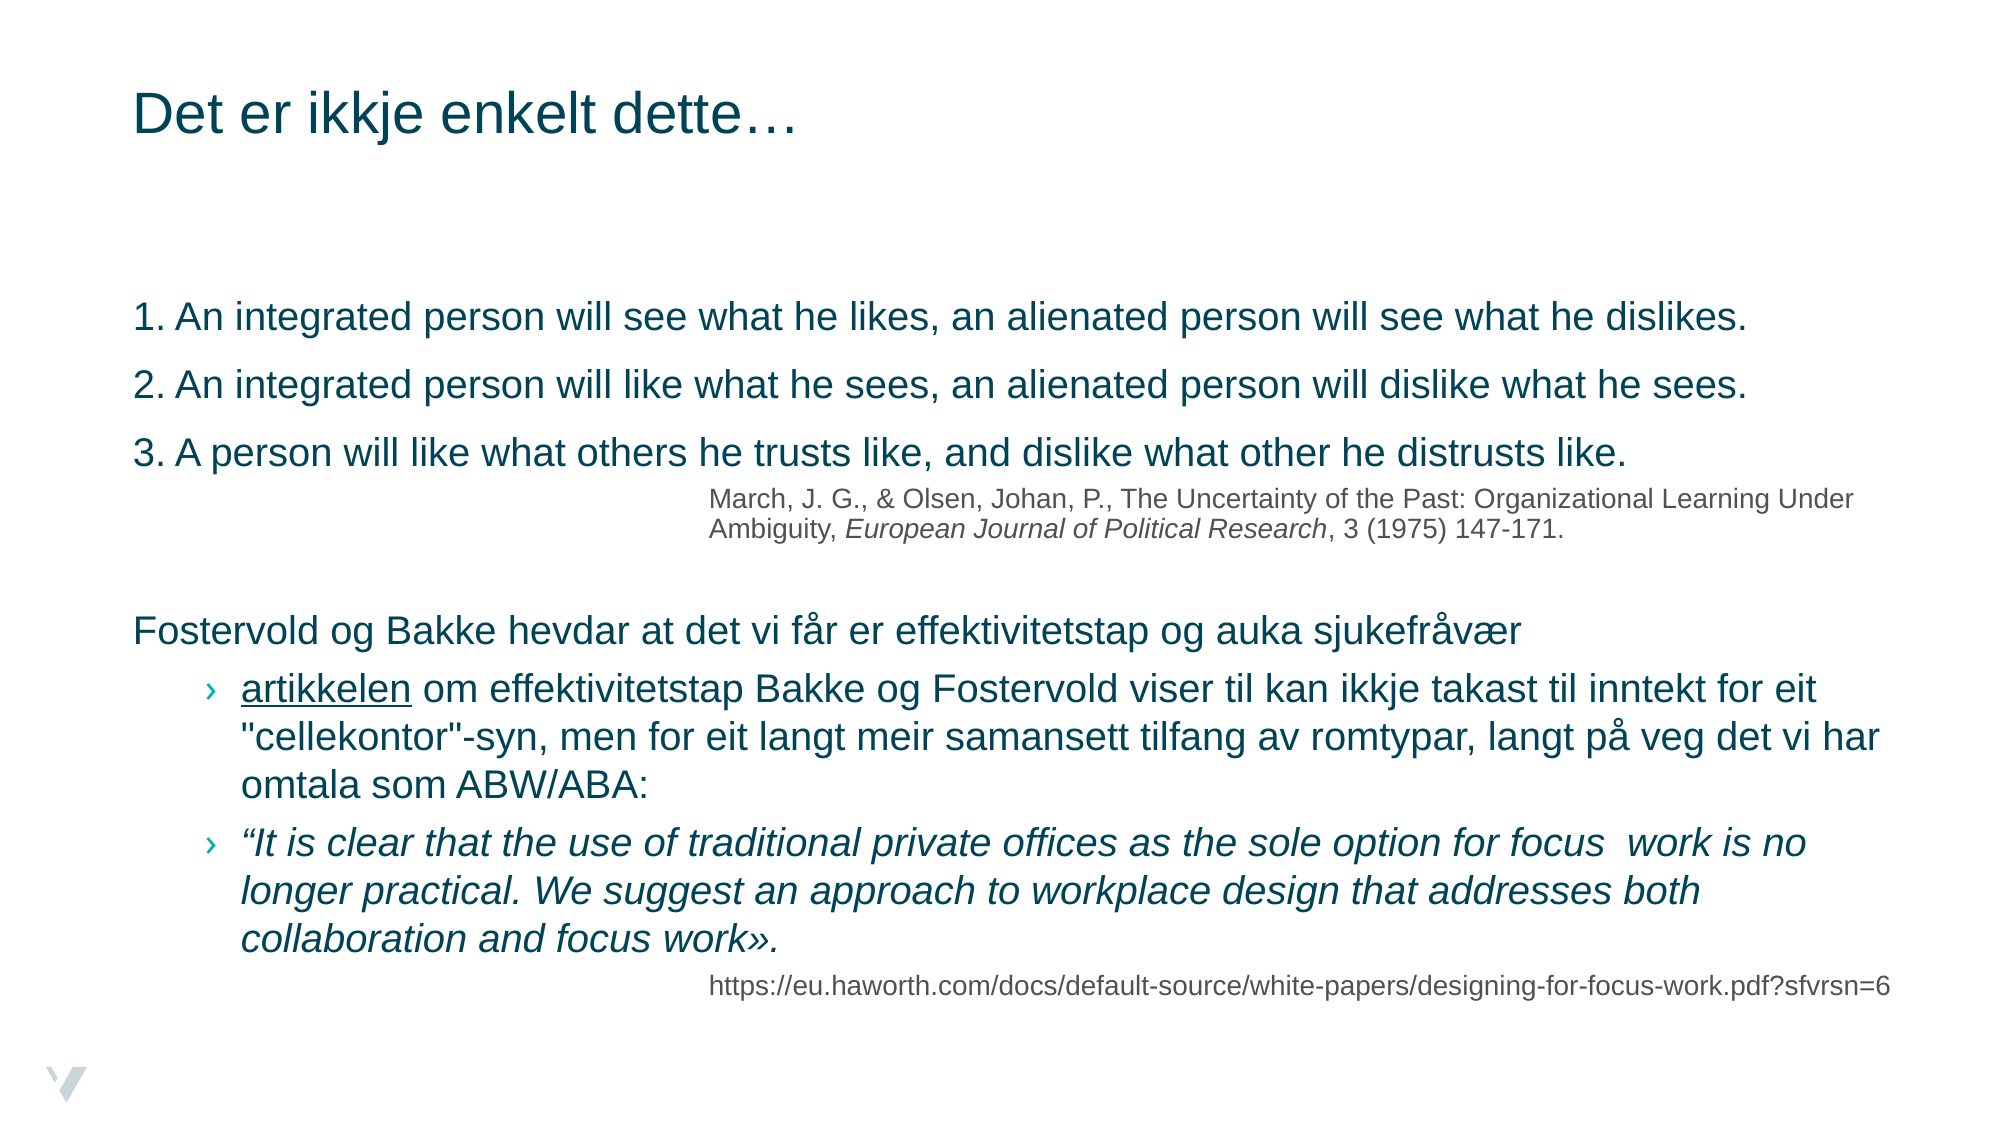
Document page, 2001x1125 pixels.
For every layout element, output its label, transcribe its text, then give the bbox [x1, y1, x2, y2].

title Det er ikkje enkelt dette… [132, 0, 1926, 222]
list 1. An integrated person will see what he likes, an alienated person will see what he dislikes. 2. An integrated person will like what he sees, an alienated person will dislike what he sees. 3. A person will like what others he trusts like, and dislike what other he distrusts like. March, J. G., & Olsen, Johan, P., The Uncertainty of the Past: Organizational Learning Under Ambiguity, European Journal of Political Research, 3 (1975) 147-171. Fostervold og Bakke hevdar at det vi får er effektivitetstap og auka sjukefråvær artikkelen om effektivitetstap Bakke og Fostervold viser til kan ikkje takast til inntekt for eit "cellekontor"-syn, men for eit langt meir samansett tilfang av romtypar, langt på veg det vi har omtala som ABW/ABA: “It is clear that the use of traditional private offices as the sole option for focus work is no longer practical. We suggest an approach to workplace design that addresses both collaboration and focus work». https://eu.haworth.com/docs/default-source/white-papers/designing-for-focus-work.pdf?sfvrsn=6 [132, 222, 1926, 1052]
